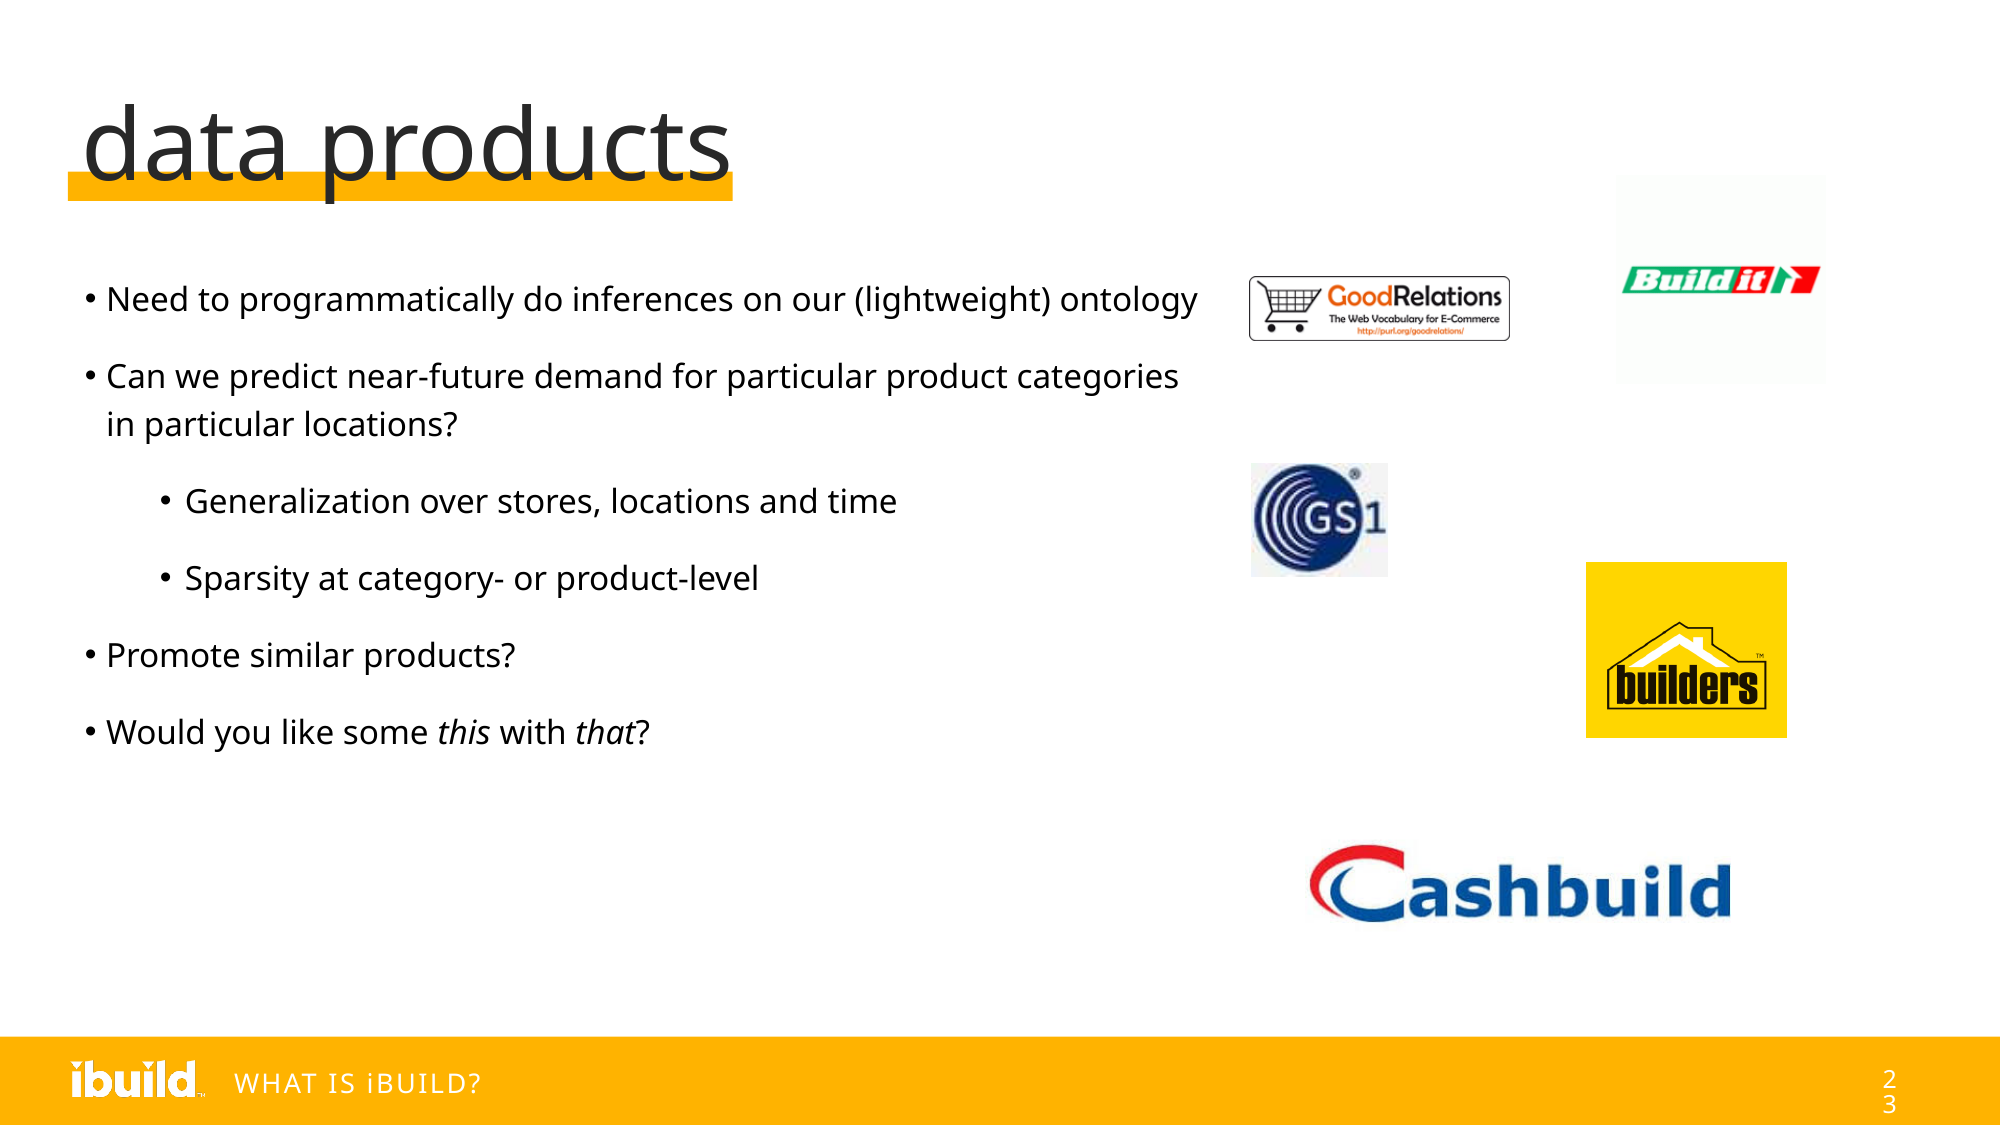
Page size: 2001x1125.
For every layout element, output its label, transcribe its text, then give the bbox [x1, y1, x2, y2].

picture [1248, 275, 1510, 341]
picture [1251, 463, 1388, 578]
picture [1616, 174, 1826, 384]
text_box What is ibuild? [226, 1058, 489, 1107]
text_box data products [74, 66, 789, 230]
text_box [67, 171, 74, 201]
slide_number 23 [1874, 1058, 1907, 1104]
picture [70, 1060, 206, 1099]
picture [1305, 823, 1732, 951]
list Need to programmatically do inferences on our (lightweight) ontology Can we predict near-future demand for particular product categories in particular locations? Generalization over stores, locations and time Sparsity at category- or product-level Promote similar products? Would you like some this with that? [76, 262, 1212, 986]
picture [1586, 562, 1788, 738]
text_box [0, 1036, 2000, 1125]
